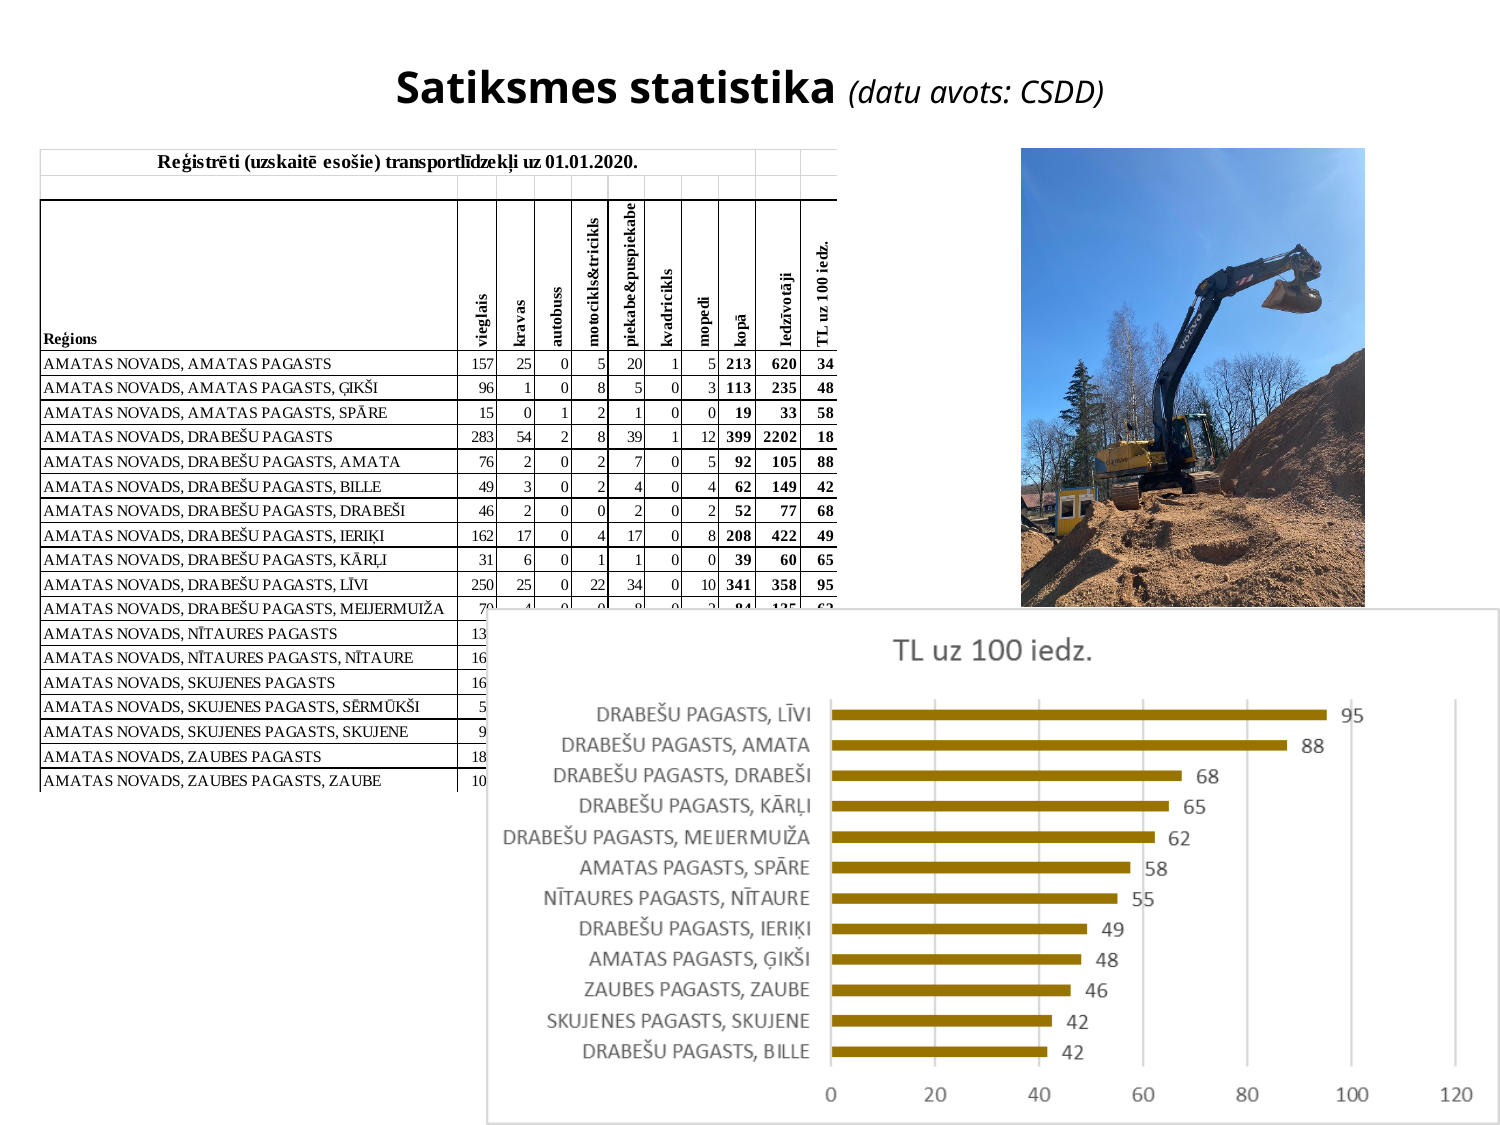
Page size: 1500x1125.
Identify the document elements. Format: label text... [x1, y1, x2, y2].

title Satiksmes statistika (datu avots: CSDD) [350, 54, 1150, 124]
picture [39, 149, 1500, 1125]
picture [1021, 148, 1365, 607]
